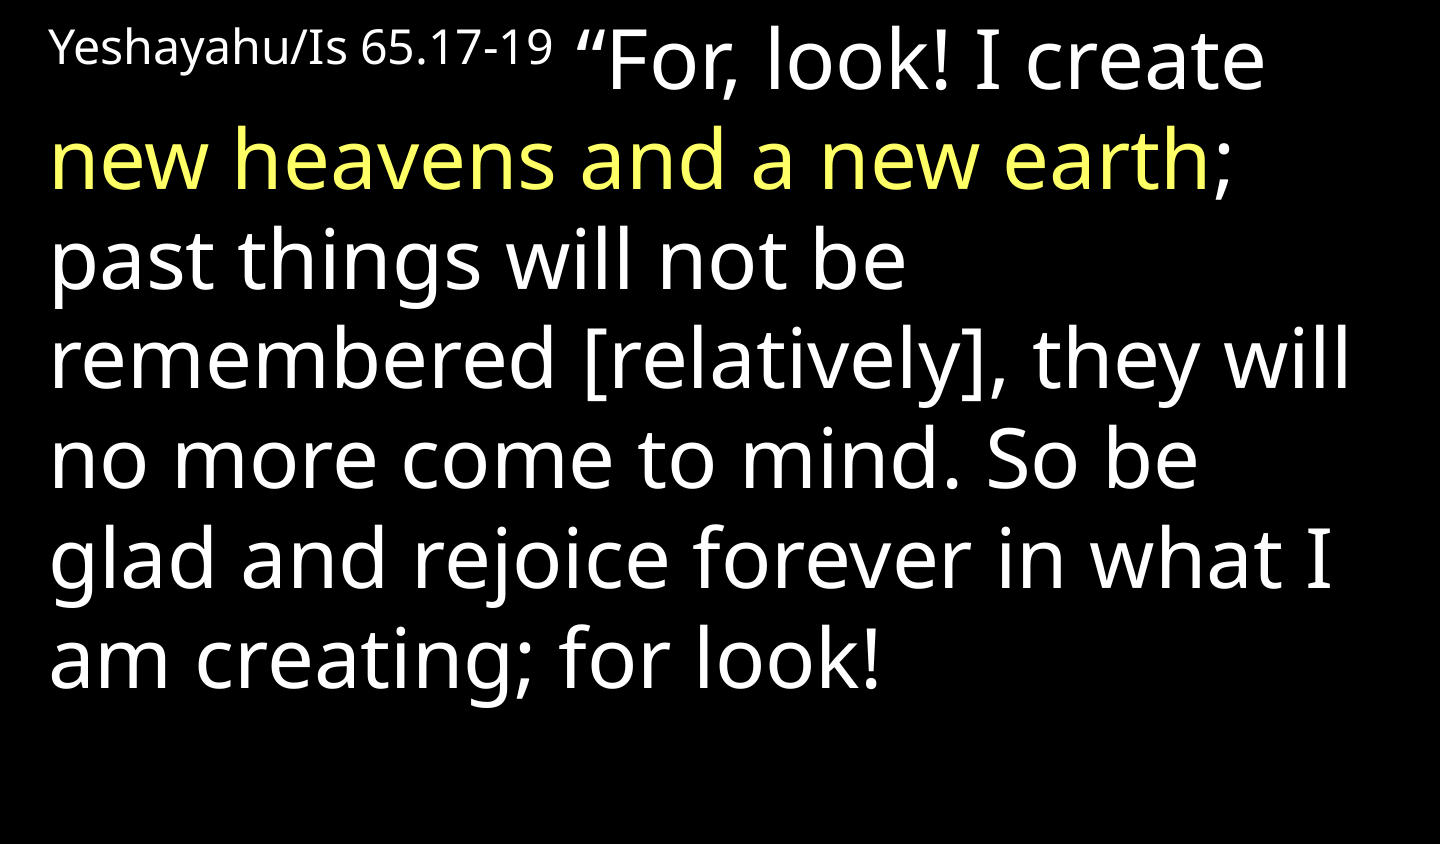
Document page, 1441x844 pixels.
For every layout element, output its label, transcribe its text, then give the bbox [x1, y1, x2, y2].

subtitle Yeshayahu/Is 65.17-19 “For, look! I create new heavens and a new earth; past things will not be remembered [relatively], they will no more come to mind. So be glad and rejoice forever in what I am creating; for look! [36, 0, 1393, 844]
